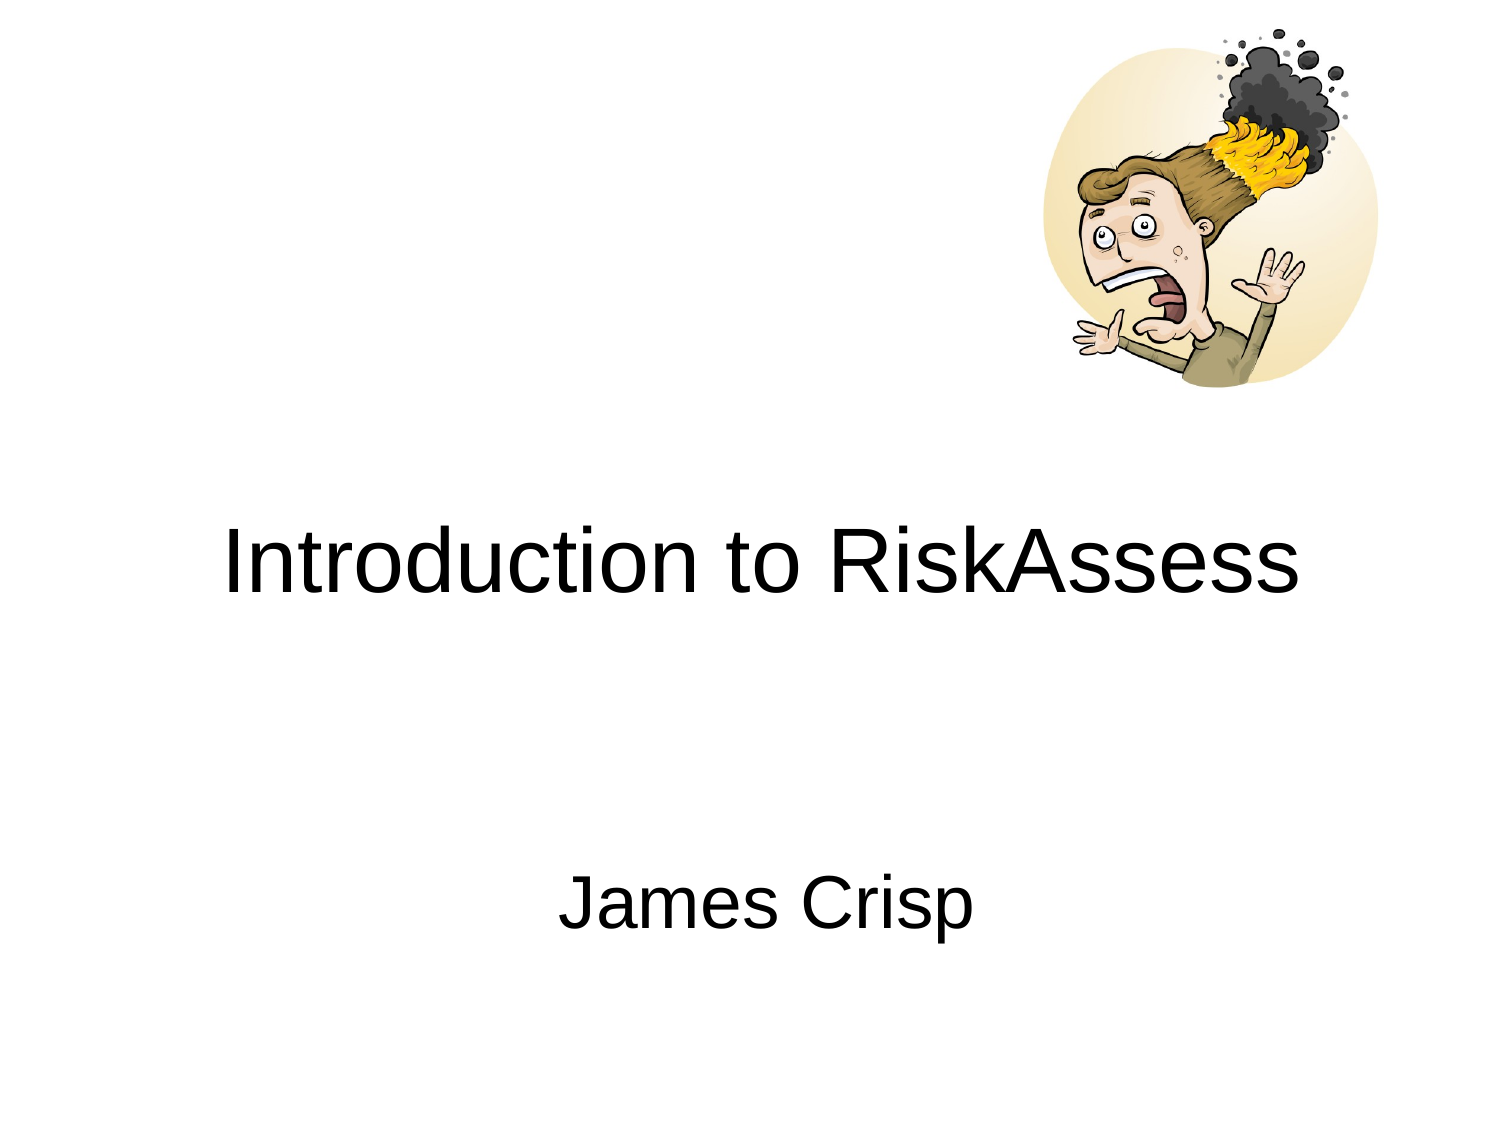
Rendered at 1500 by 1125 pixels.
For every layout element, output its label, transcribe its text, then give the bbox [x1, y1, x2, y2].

title Introduction to RiskAssess [112, 375, 1413, 738]
subtitle James Crisp [242, 846, 1293, 986]
picture [1033, 18, 1389, 398]
